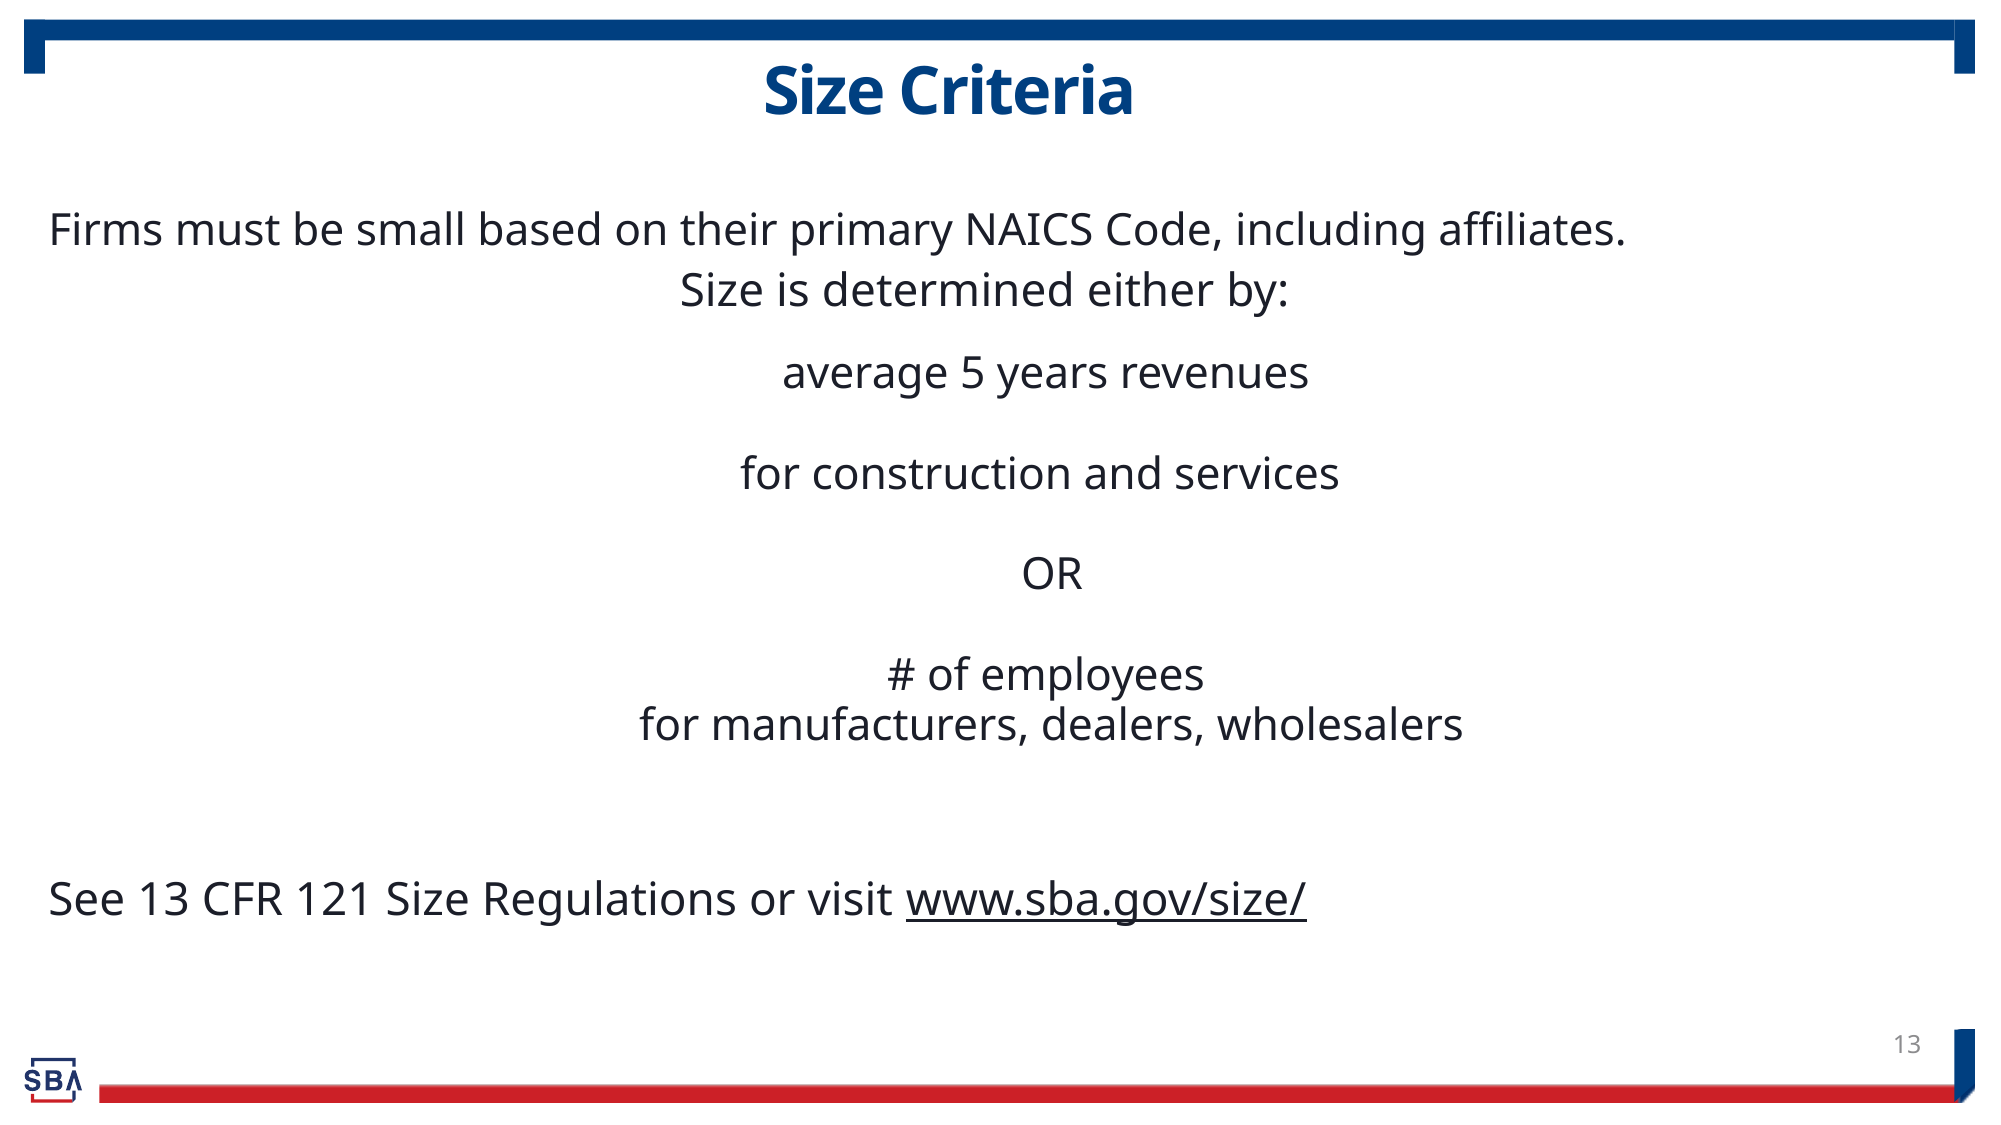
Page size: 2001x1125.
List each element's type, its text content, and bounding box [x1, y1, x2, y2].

list Firms must be small based on their primary NAICS Code, including affiliates. Size is determined either by: average 5 years revenues for construction and services OR # of employees for manufacturers, dealers, wholesalers See 13 CFR 121 Size Regulations or visit www.sba.gov/size/ [33, 200, 1937, 937]
title Size Criteria [33, 50, 1867, 200]
slide_number 13 [1486, 1016, 1937, 1076]
